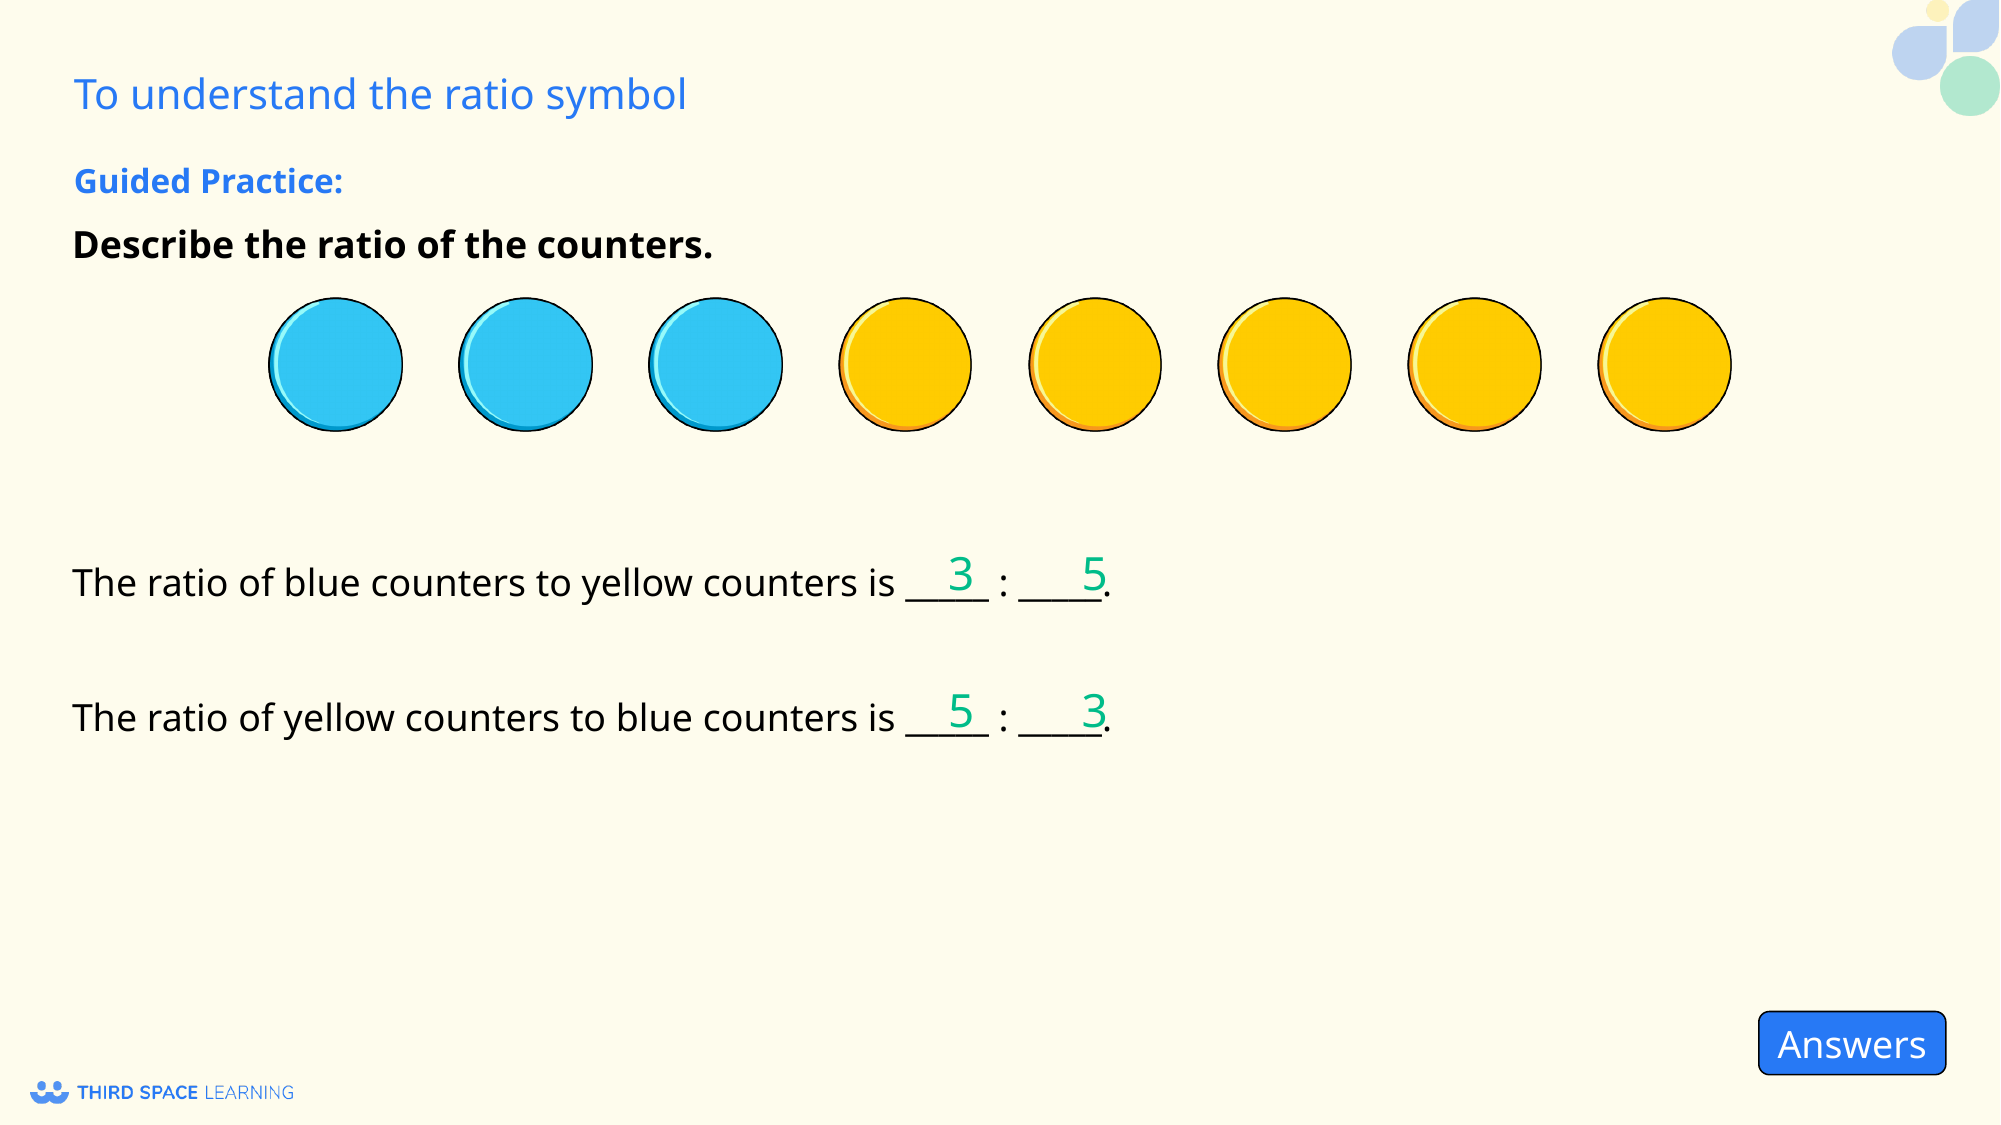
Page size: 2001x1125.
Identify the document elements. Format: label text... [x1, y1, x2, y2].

list Describe the ratio of the counters. The ratio of blue counters to yellow counters is _____ : _____. The ratio of yellow counters to blue counters is _____ : _____. [57, 191, 1949, 720]
picture [268, 297, 403, 432]
picture [1027, 297, 1162, 432]
picture [837, 297, 973, 432]
text_box 5 [914, 638, 1008, 720]
text_box 3 [1048, 638, 1142, 720]
text_box 3 [914, 501, 1008, 583]
picture [1407, 297, 1542, 432]
picture [458, 297, 593, 432]
picture [1892, 0, 2000, 116]
list Guided Practice: [59, 132, 1087, 186]
text_box 5 [1048, 501, 1142, 583]
picture [648, 297, 783, 432]
picture [1217, 297, 1352, 432]
picture [1597, 297, 1732, 432]
text_box Answers [1756, 1009, 1948, 1077]
picture [30, 1081, 294, 1104]
